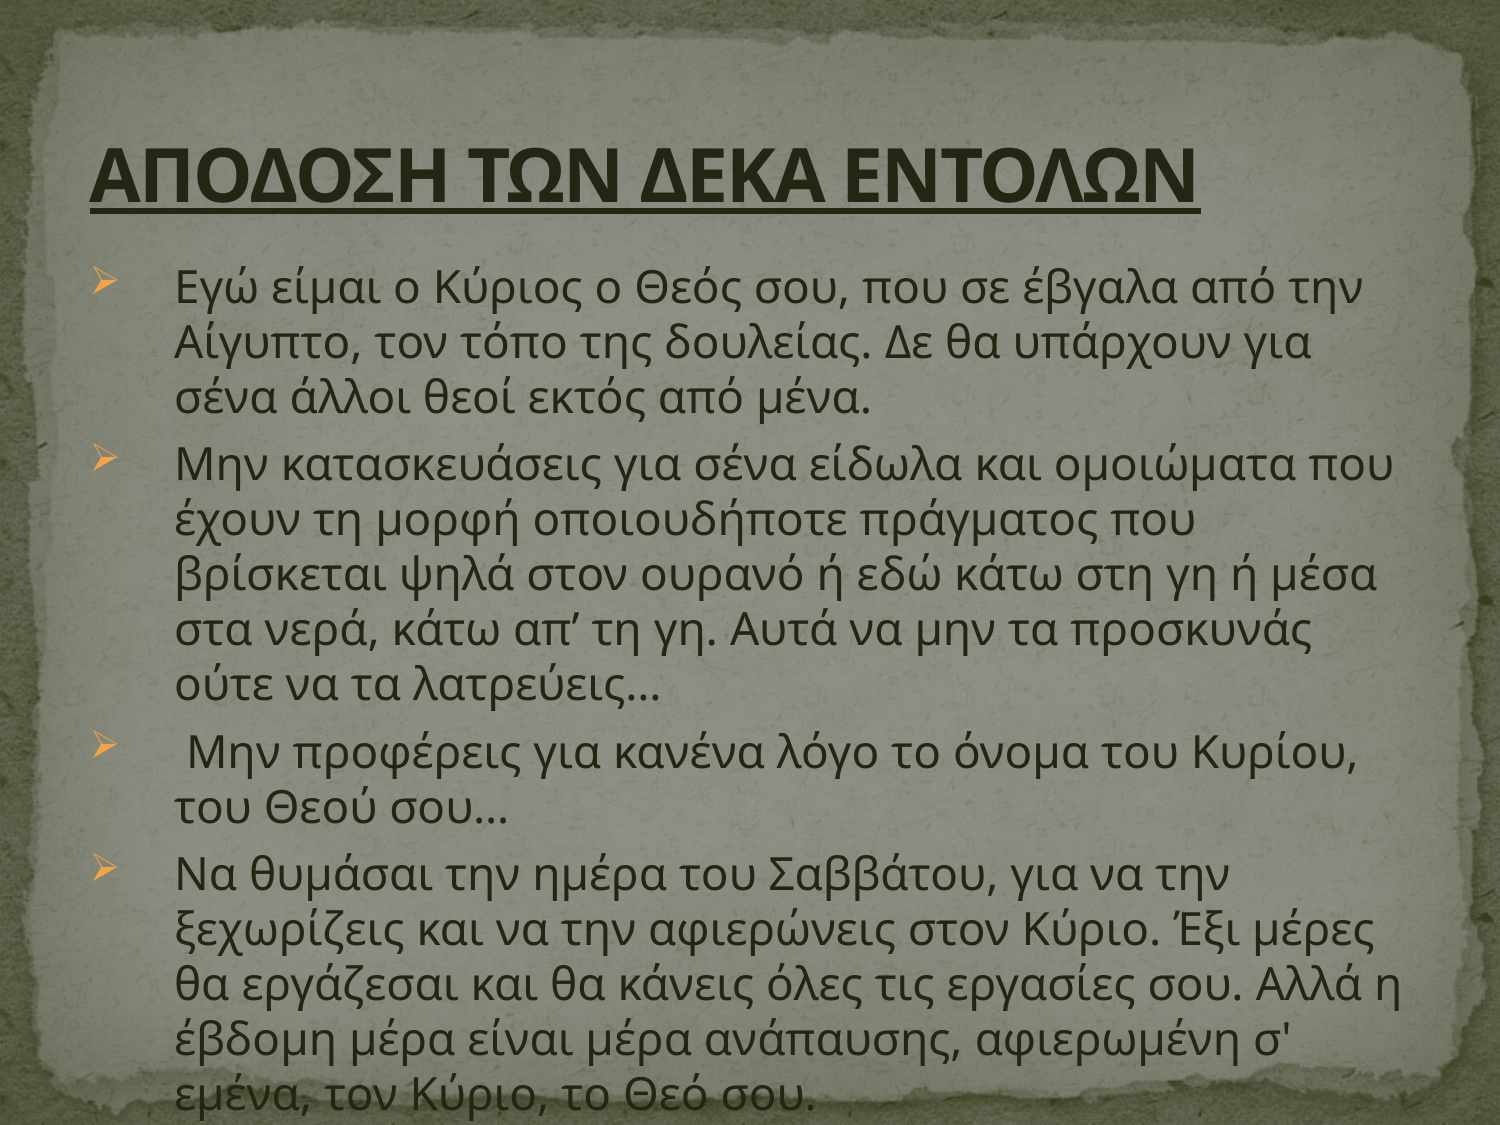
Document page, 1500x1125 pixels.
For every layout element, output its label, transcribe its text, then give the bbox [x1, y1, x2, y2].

title ΑΠΟΔΟΣΗ ΤΩΝ ΔΕΚΑ ΕΝΤΟΛΩΝ [74, 24, 1425, 225]
list Εγώ είμαι ο Κύριος ο Θεός σου, που σε έβγαλα από την Αίγυπτο, τον τόπο της δουλείας. Δε θα υπάρχουν για σένα άλλοι θεοί εκτός από μένα. Μην κατασκευάσεις για σένα είδωλα και ομοιώματα που έχουν τη μορφή οποιουδήποτε πράγματος που βρίσκεται ψηλά στον ουρανό ή εδώ κάτω στη γη ή μέσα στα νερά, κάτω απ’ τη γη. Αυτά να μην τα προσκυνάς ούτε να τα λατρεύεις… Μην προφέρεις για κανένα λόγο το όνομα του Κυρίου, του Θεού σου… Να θυμάσαι την ημέρα του Σαββάτου, για να την ξεχωρίζεις και να την αφιερώνεις στον Κύριο. Έξι μέρες θα εργάζεσαι και θα κάνεις όλες τις εργασίες σου. Αλλά η έβδομη μέρα είναι μέρα ανάπαυσης, αφιερωμένη σ' εμένα, τον Κύριο, το Θεό σου. [75, 249, 1425, 1071]
